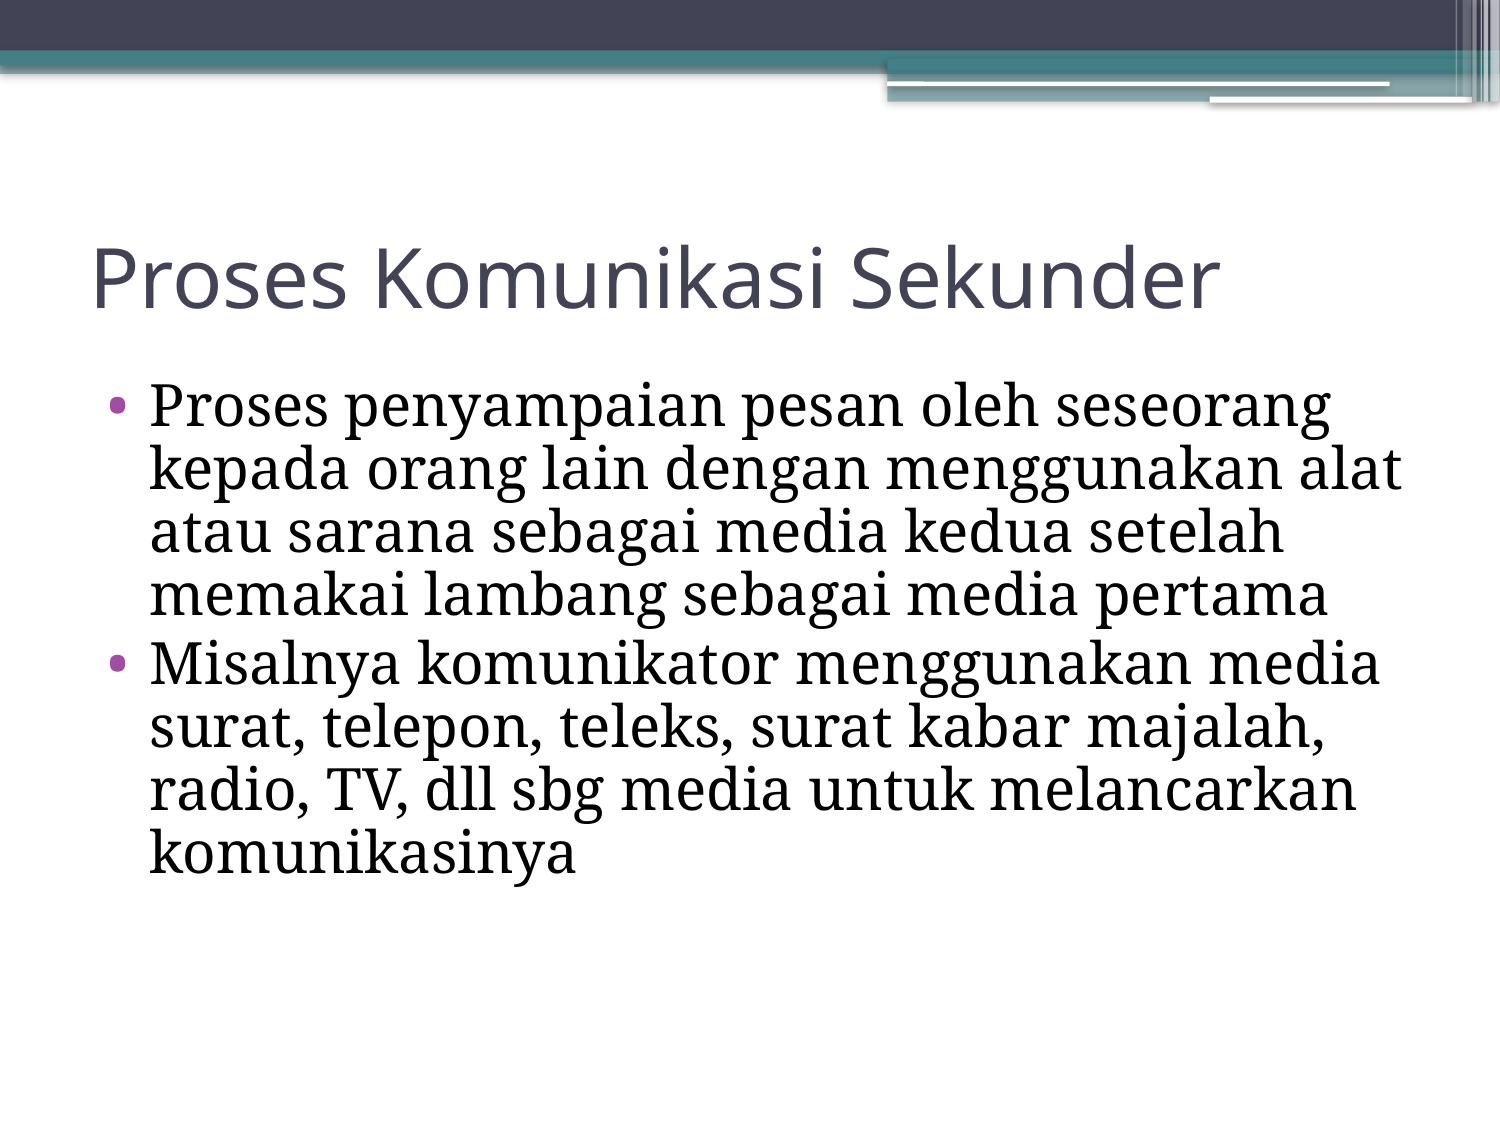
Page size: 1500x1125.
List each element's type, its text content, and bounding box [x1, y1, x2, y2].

title Proses Komunikasi Sekunder [75, 187, 1425, 363]
list Proses penyampaian pesan oleh seseorang kepada orang lain dengan menggunakan alat atau sarana sebagai media kedua setelah memakai lambang sebagai media pertama Misalnya komunikator menggunakan media surat, telepon, teleks, surat kabar majalah, radio, TV, dll sbg media untuk melancarkan komunikasinya [75, 368, 1425, 1079]
